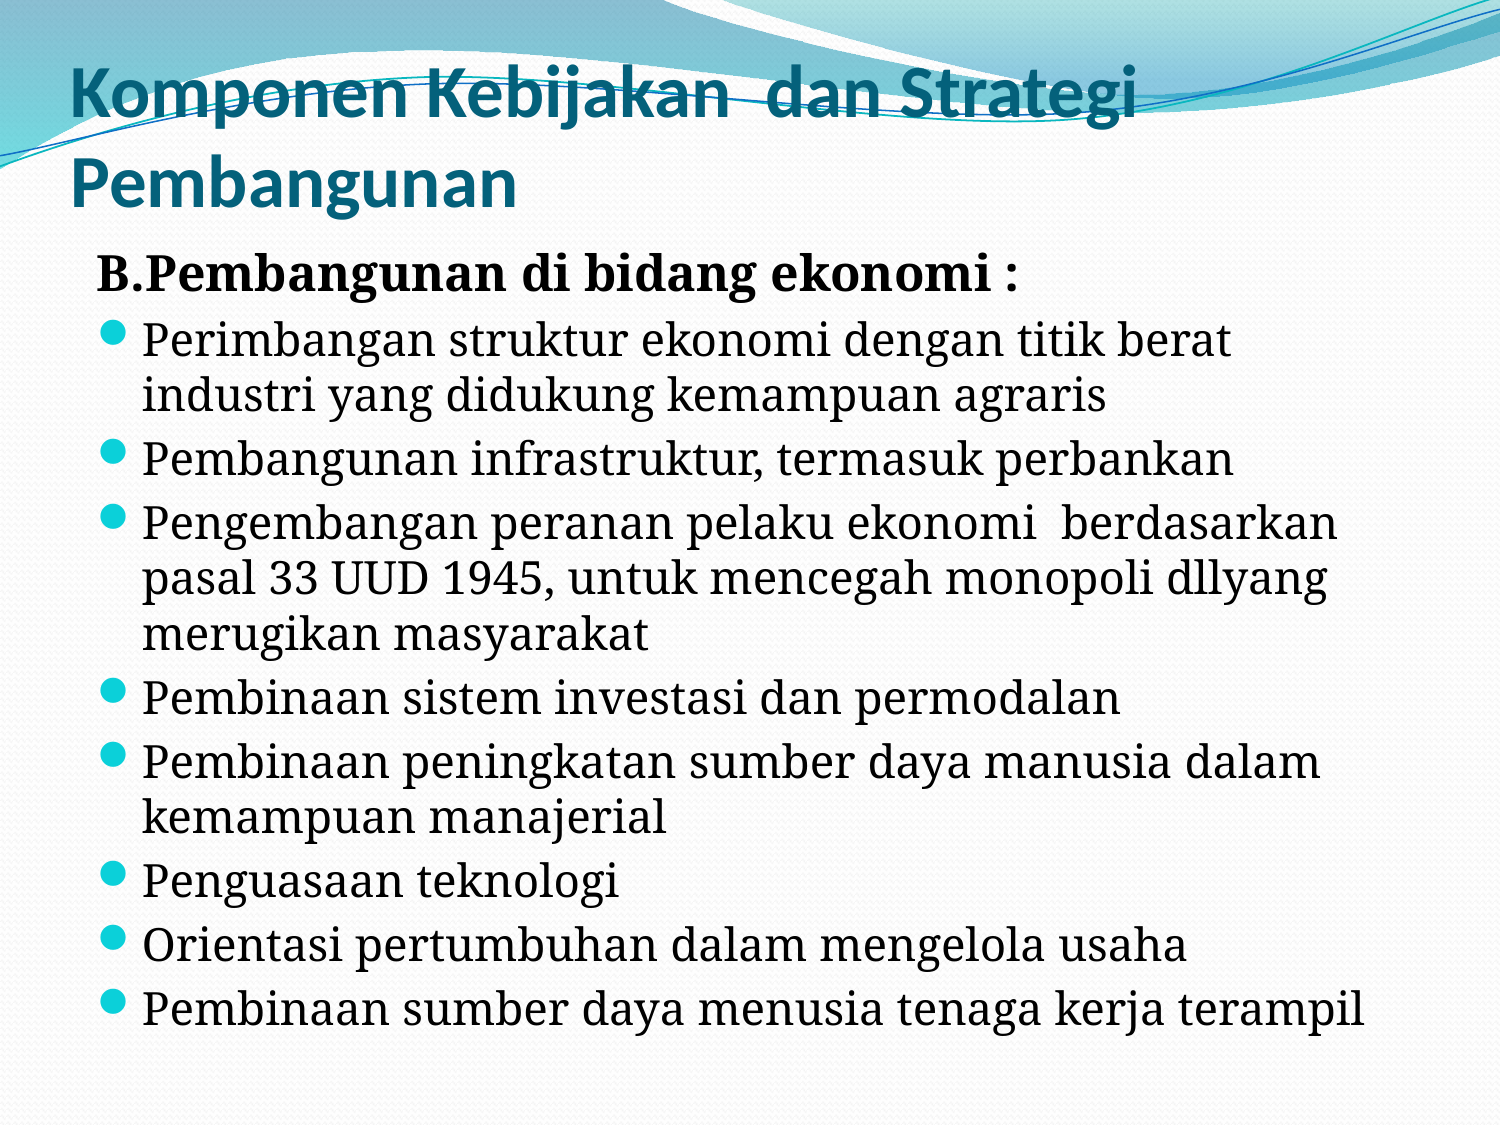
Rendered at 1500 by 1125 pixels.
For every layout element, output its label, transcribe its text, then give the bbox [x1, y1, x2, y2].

title Komponen Kebijakan dan Strategi Pembangunan [70, 35, 1421, 223]
list B.Pembangunan di bidang ekonomi : Perimbangan struktur ekonomi dengan titik berat industri yang didukung kemampuan agraris Pembangunan infrastruktur, termasuk perbankan Pengembangan peranan pelaku ekonomi berdasarkan pasal 33 UUD 1945, untuk mencegah monopoli dllyang merugikan masyarakat Pembinaan sistem investasi dan permodalan Pembinaan peningkatan sumber daya manusia dalam kemampuan manajerial Penguasaan teknologi Orientasi pertumbuhan dalam mengelola usaha Pembinaan sumber daya menusia tenaga kerja terampil [82, 234, 1432, 977]
